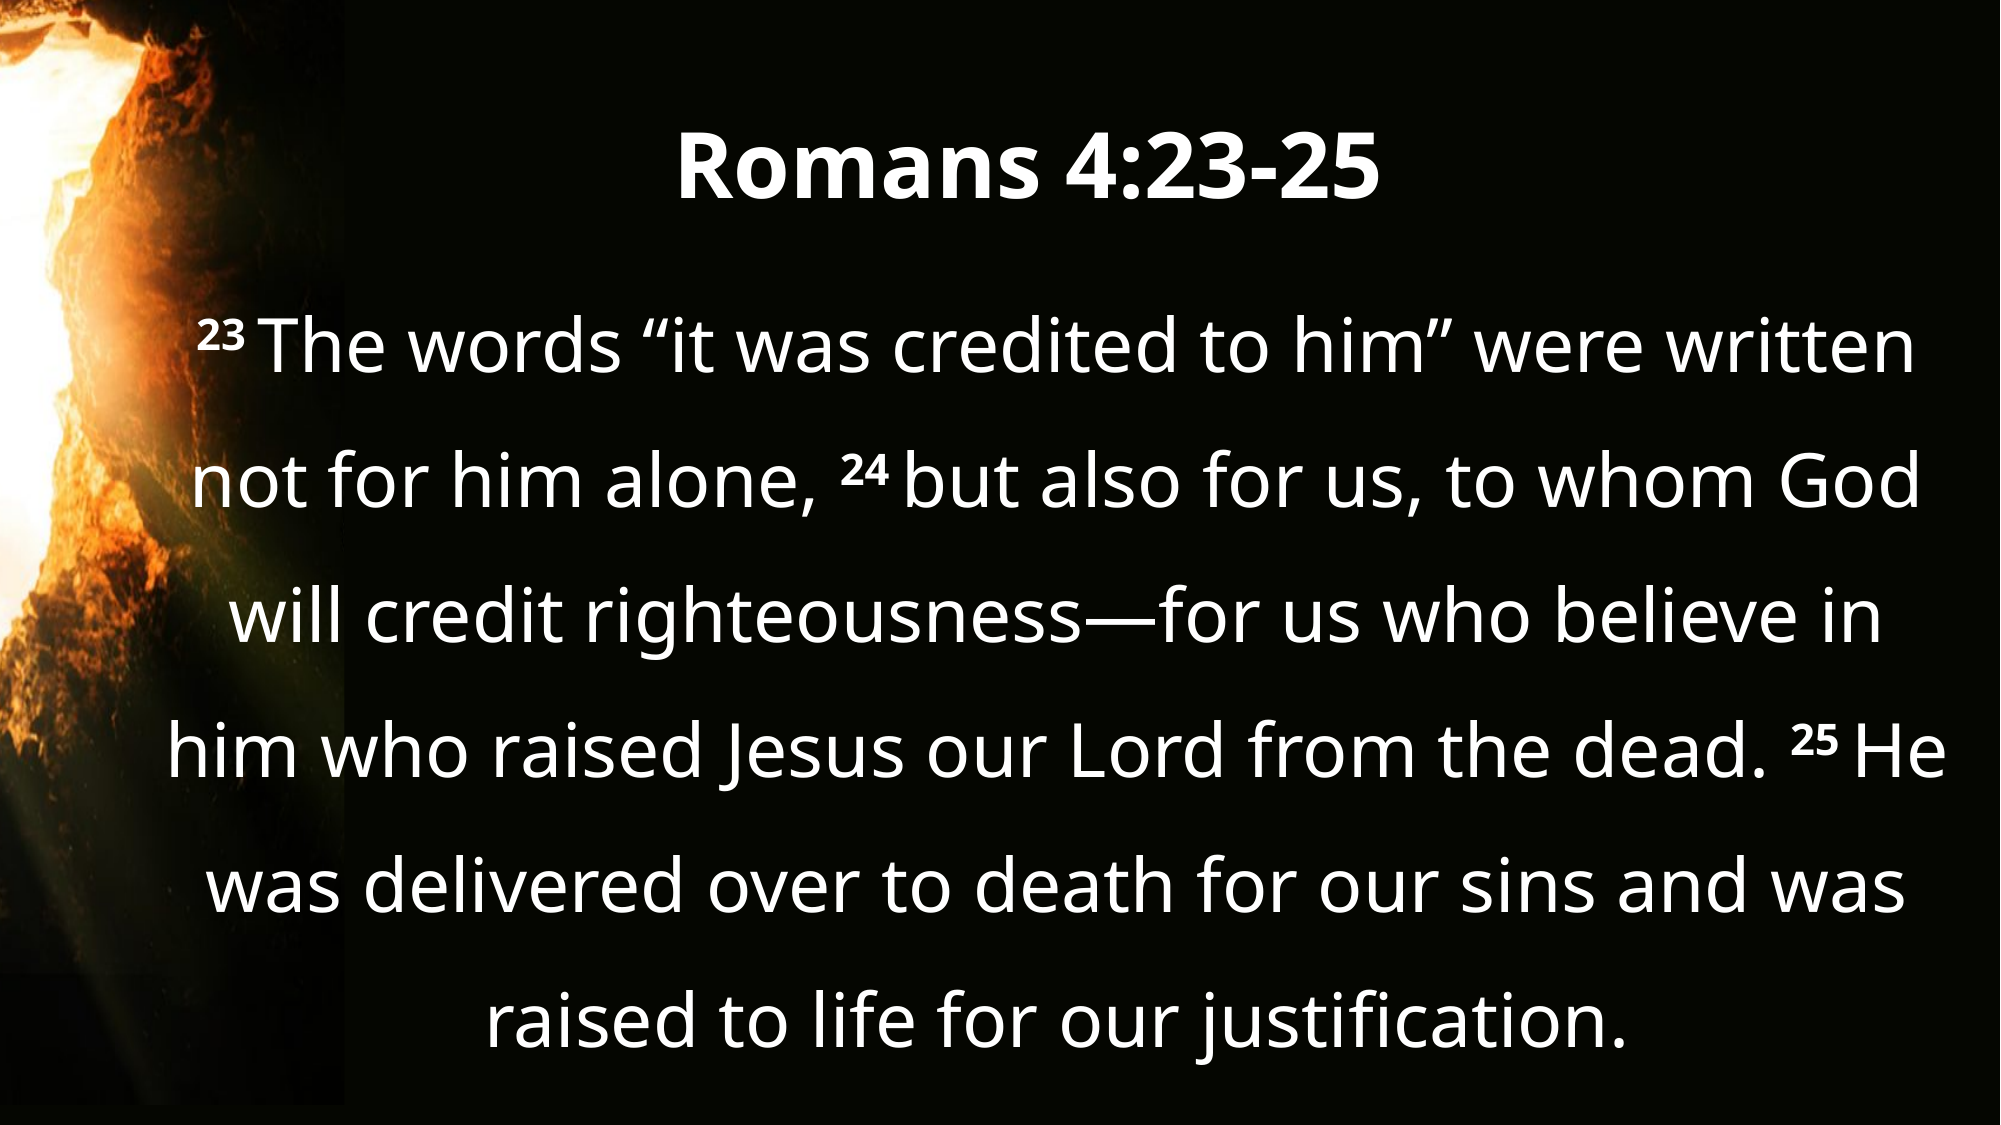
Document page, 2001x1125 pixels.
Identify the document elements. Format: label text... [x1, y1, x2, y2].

picture [0, 0, 345, 1105]
title Romans 4:23-25 [345, 59, 1863, 244]
list 23 The words “it was credited to him” were written not for him alone, 24 but also for us, to whom God will credit righteousness—for us who believe in him who raised Jesus our Lord from the dead. 25 He was delivered over to death for our sins and was raised to life for our justification. [345, 244, 1977, 1072]
